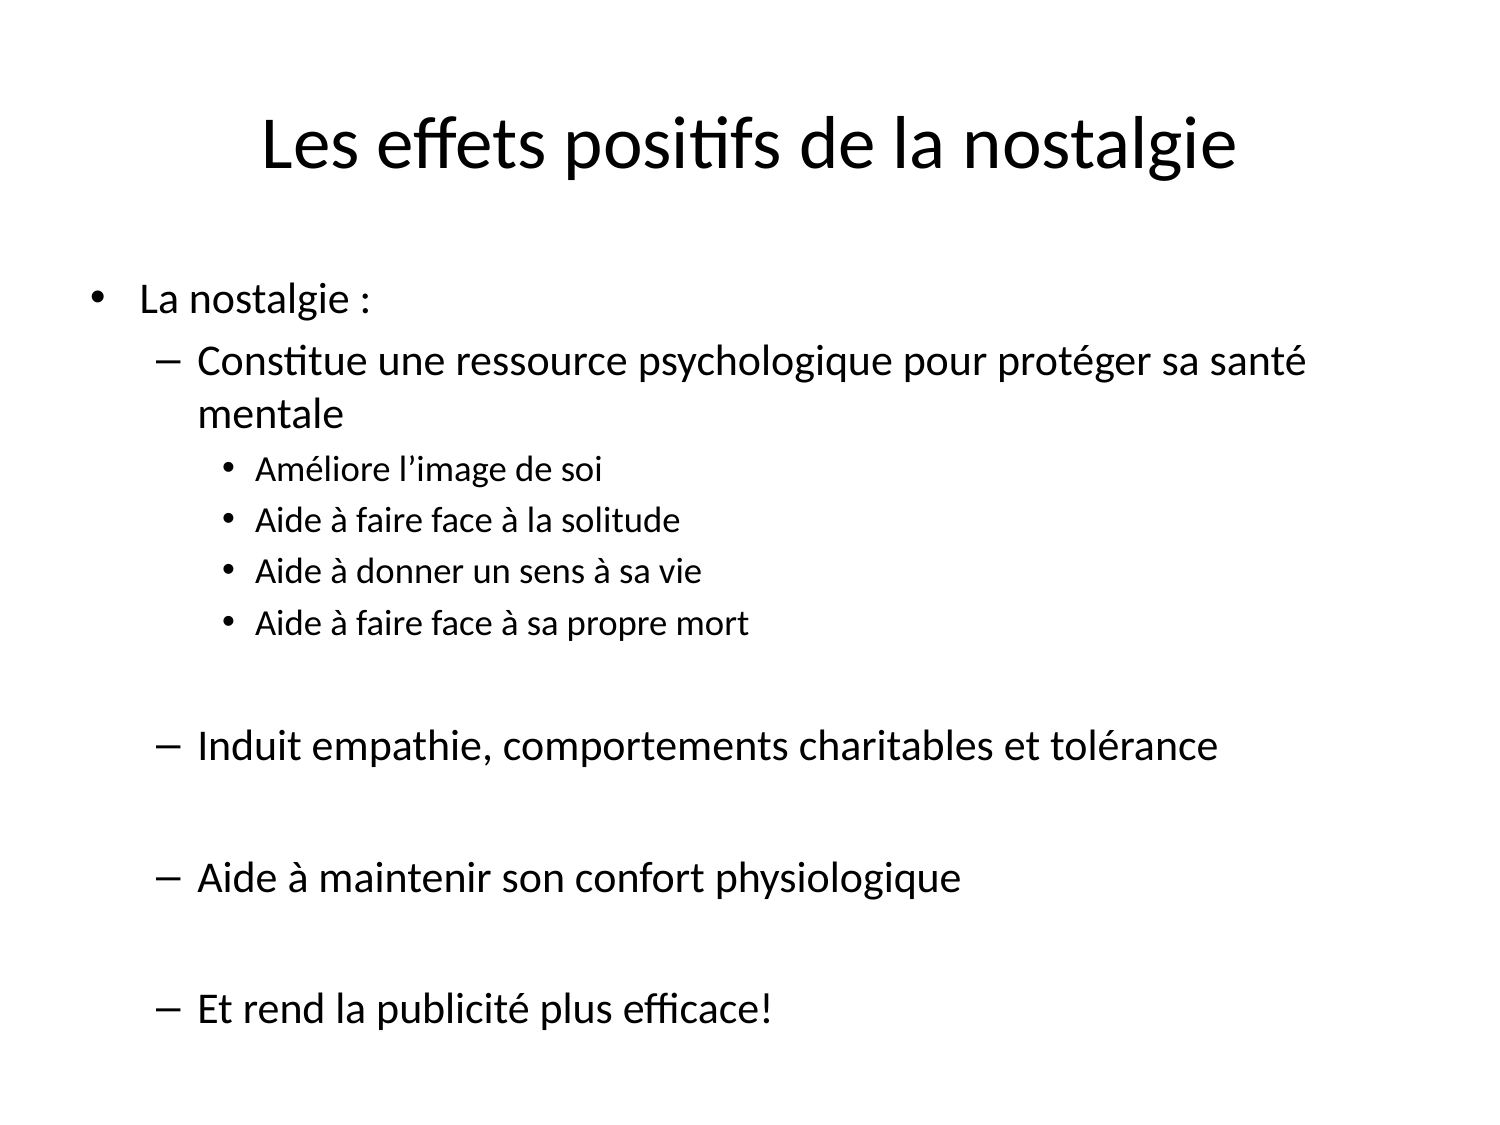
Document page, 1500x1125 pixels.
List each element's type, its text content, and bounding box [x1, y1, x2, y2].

list La nostalgie : Constitue une ressource psychologique pour protéger sa santé mentale Améliore l’image de soi Aide à faire face à la solitude Aide à donner un sens à sa vie Aide à faire face à sa propre mort Induit empathie, comportements charitables et tolérance Aide à maintenir son confort physiologique Et rend la publicité plus efficace! [75, 262, 1425, 1047]
title Les effets positifs de la nostalgie [75, 45, 1425, 233]
